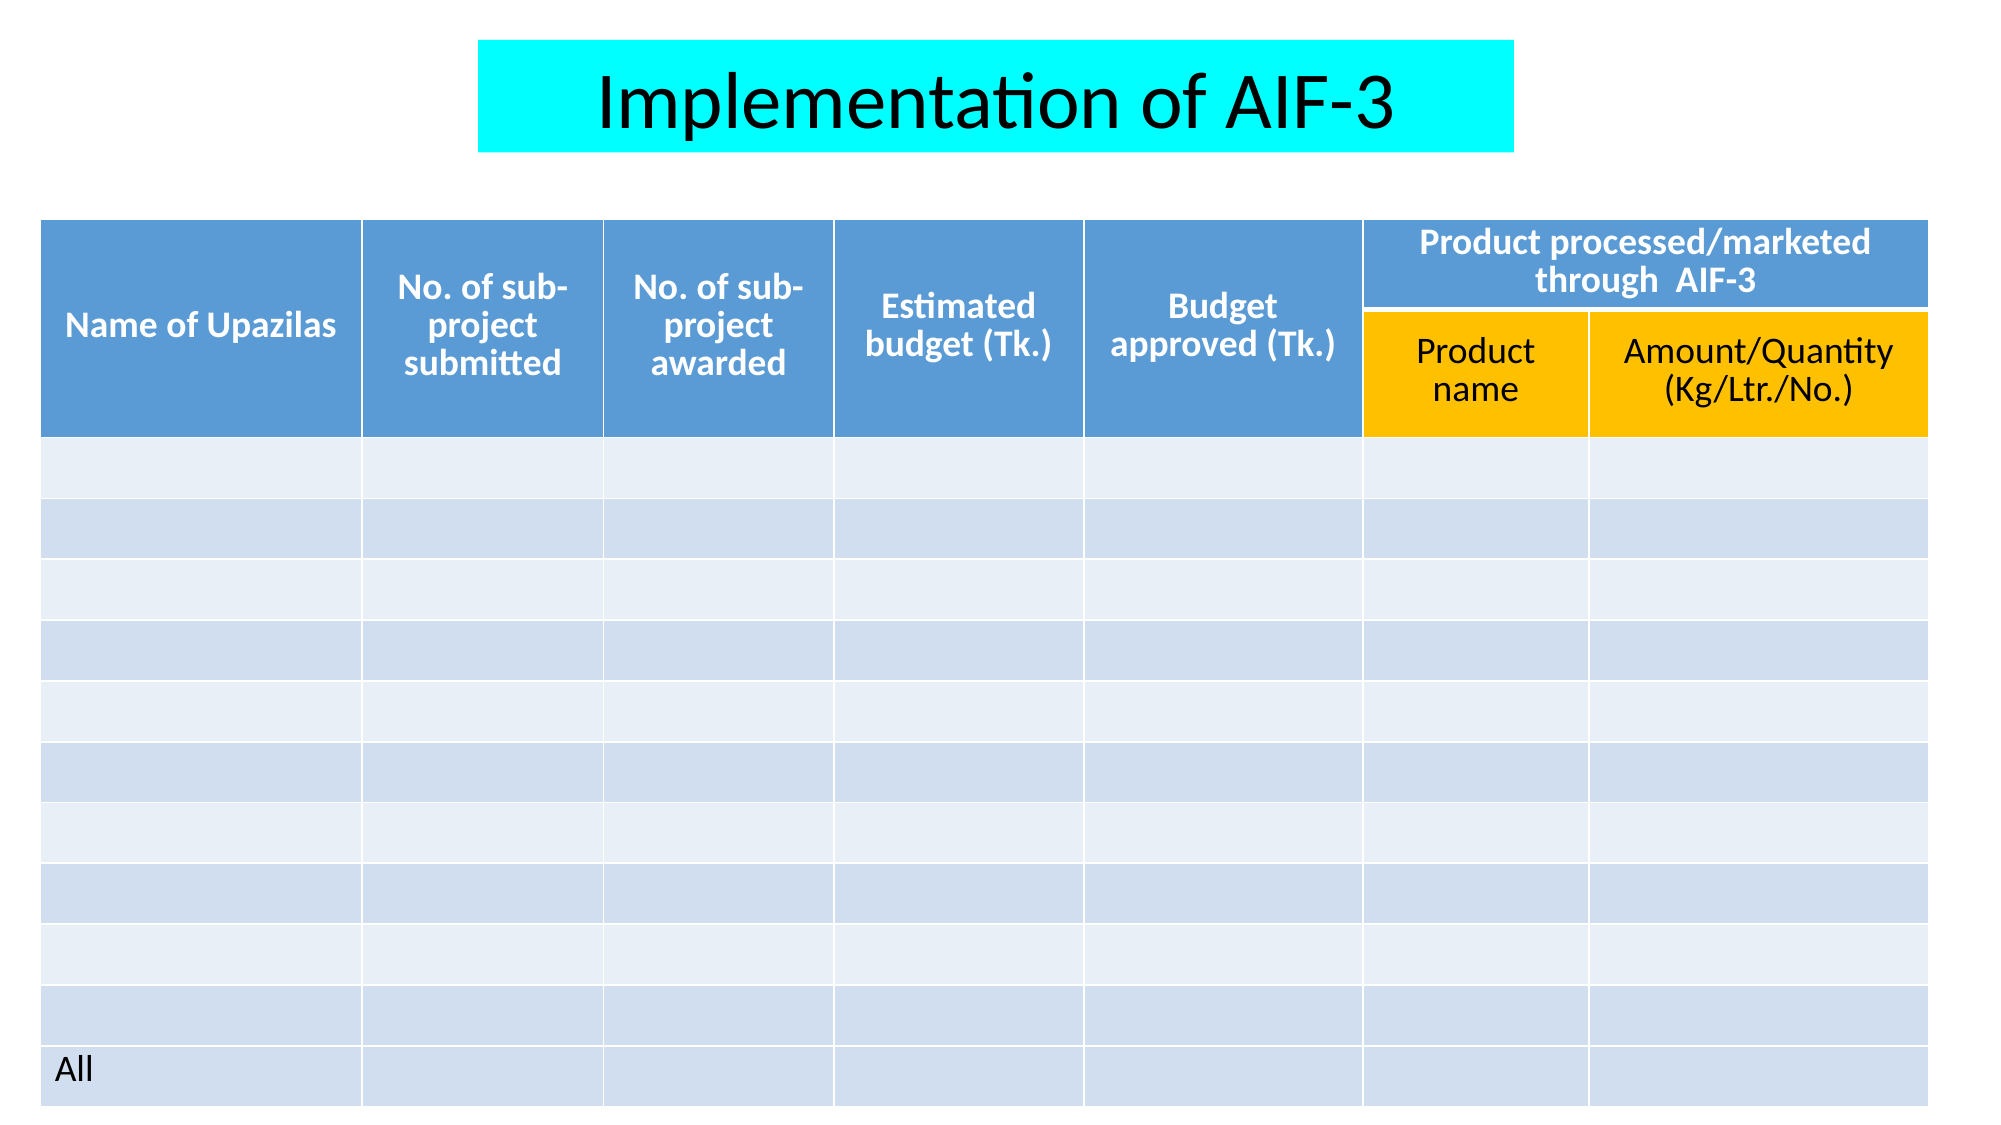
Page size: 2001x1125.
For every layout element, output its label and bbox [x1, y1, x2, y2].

table_cell [41, 682, 361, 741]
table_cell [363, 621, 603, 680]
table_cell [835, 682, 1083, 741]
table_cell [1590, 803, 1928, 862]
table_cell [1364, 499, 1588, 558]
table_cell [1085, 682, 1362, 741]
table_cell [604, 560, 833, 619]
table_cell [1364, 1047, 1588, 1106]
table_cell [41, 986, 361, 1045]
table_cell [604, 438, 833, 498]
table_cell [1590, 1047, 1928, 1106]
table_cell [41, 499, 361, 558]
table_cell [835, 986, 1083, 1045]
table_cell [1364, 986, 1588, 1045]
table_cell [835, 499, 1083, 558]
table_cell [41, 438, 361, 498]
table_cell [363, 1047, 603, 1106]
table_cell [835, 925, 1083, 984]
table_cell [604, 682, 833, 741]
table_cell [41, 864, 361, 923]
table_cell [604, 864, 833, 923]
table_cell [604, 803, 833, 862]
table_cell [363, 986, 603, 1045]
table_cell [1085, 621, 1362, 680]
table_header [604, 220, 833, 437]
table_cell [1085, 986, 1362, 1045]
table_header [1364, 220, 1928, 307]
table_cell [835, 743, 1083, 802]
table_cell [1085, 743, 1362, 802]
table_cell [363, 560, 603, 619]
table_cell [41, 621, 361, 680]
table_cell [1590, 560, 1928, 619]
table_cell [1590, 986, 1928, 1045]
table_cell [363, 438, 603, 498]
table_cell [1364, 803, 1588, 862]
table_cell [1364, 864, 1588, 923]
table_cell [1085, 1047, 1362, 1106]
table_cell [363, 925, 603, 984]
table_cell [835, 560, 1083, 619]
table_cell [835, 438, 1083, 498]
table_cell [604, 925, 833, 984]
table_cell [604, 986, 833, 1045]
table_cell [1364, 925, 1588, 984]
table_cell [835, 864, 1083, 923]
table_cell [835, 621, 1083, 680]
table_cell [363, 682, 603, 741]
table_cell [1364, 438, 1588, 498]
table_cell [1590, 499, 1928, 558]
title [478, 39, 1514, 153]
table_cell [1590, 312, 1928, 437]
table_cell [1590, 438, 1928, 498]
table_cell [41, 925, 361, 984]
table_cell [1085, 925, 1362, 984]
table_cell [604, 1047, 833, 1106]
table_cell [1364, 743, 1588, 802]
table_cell [835, 1047, 1083, 1106]
table_cell [604, 621, 833, 680]
table_cell [1085, 560, 1362, 619]
table_cell [1085, 499, 1362, 558]
table_cell [41, 560, 361, 619]
table_cell [835, 803, 1083, 862]
table_cell [363, 864, 603, 923]
table_cell [363, 803, 603, 862]
table_cell [1085, 438, 1362, 498]
table_cell [1085, 803, 1362, 862]
table_cell [1590, 743, 1928, 802]
table_cell [41, 803, 361, 862]
table_header [1085, 220, 1362, 437]
table_cell [1364, 312, 1588, 437]
table_header [363, 220, 603, 437]
table_cell [363, 499, 603, 558]
table_cell [1590, 925, 1928, 984]
table_cell [604, 499, 833, 558]
table_cell [1364, 560, 1588, 619]
table_cell [1590, 864, 1928, 923]
table_cell [604, 743, 833, 802]
table_cell [1364, 682, 1588, 741]
table_header [41, 220, 361, 437]
table_cell [41, 743, 361, 802]
table_cell [1085, 864, 1362, 923]
table_header [835, 220, 1083, 437]
table_cell [41, 1047, 361, 1106]
table_cell [1590, 621, 1928, 680]
table_cell [1364, 621, 1588, 680]
table_cell [1590, 682, 1928, 741]
table_cell [363, 743, 603, 802]
